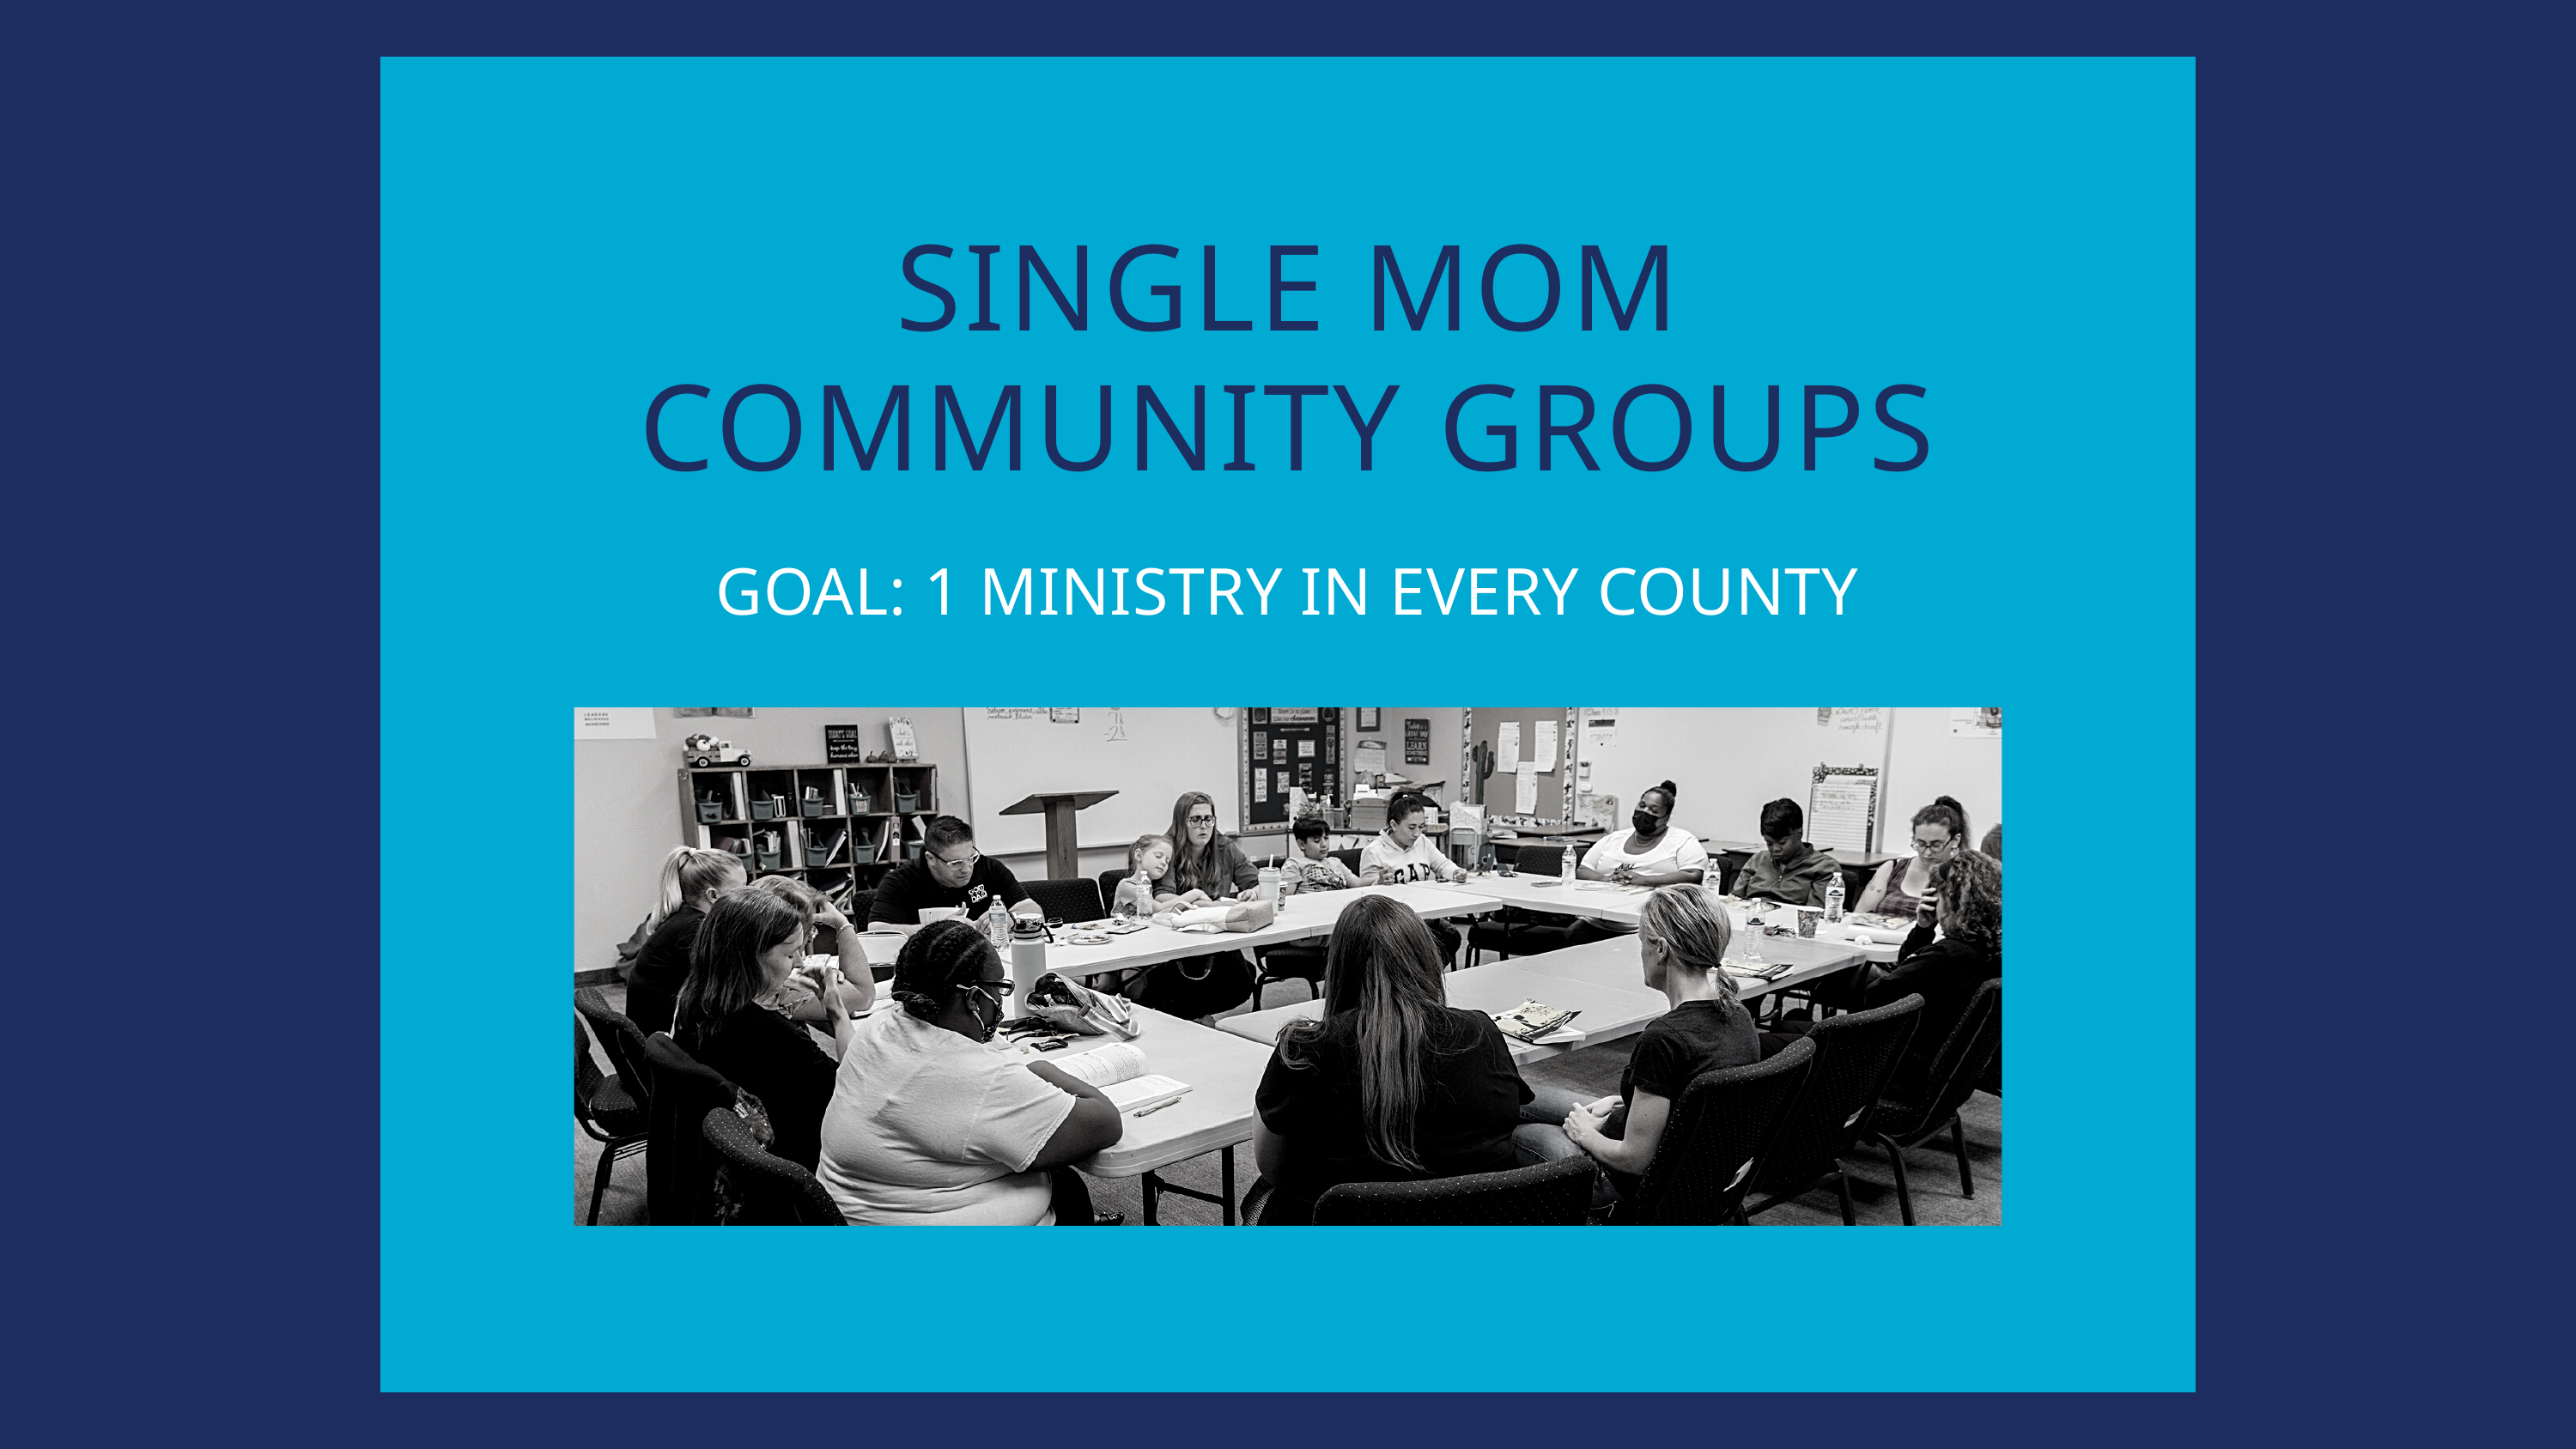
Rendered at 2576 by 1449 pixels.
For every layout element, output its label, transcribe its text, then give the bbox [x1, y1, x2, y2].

text_box [380, 57, 2196, 1392]
text_box SINGLE MOM COMMUNITY GROUPS [428, 214, 2148, 495]
text_box [574, 707, 2002, 1226]
text_box GOAL: 1 MINISTRY IN EVERY COUNTY [418, 549, 2158, 627]
